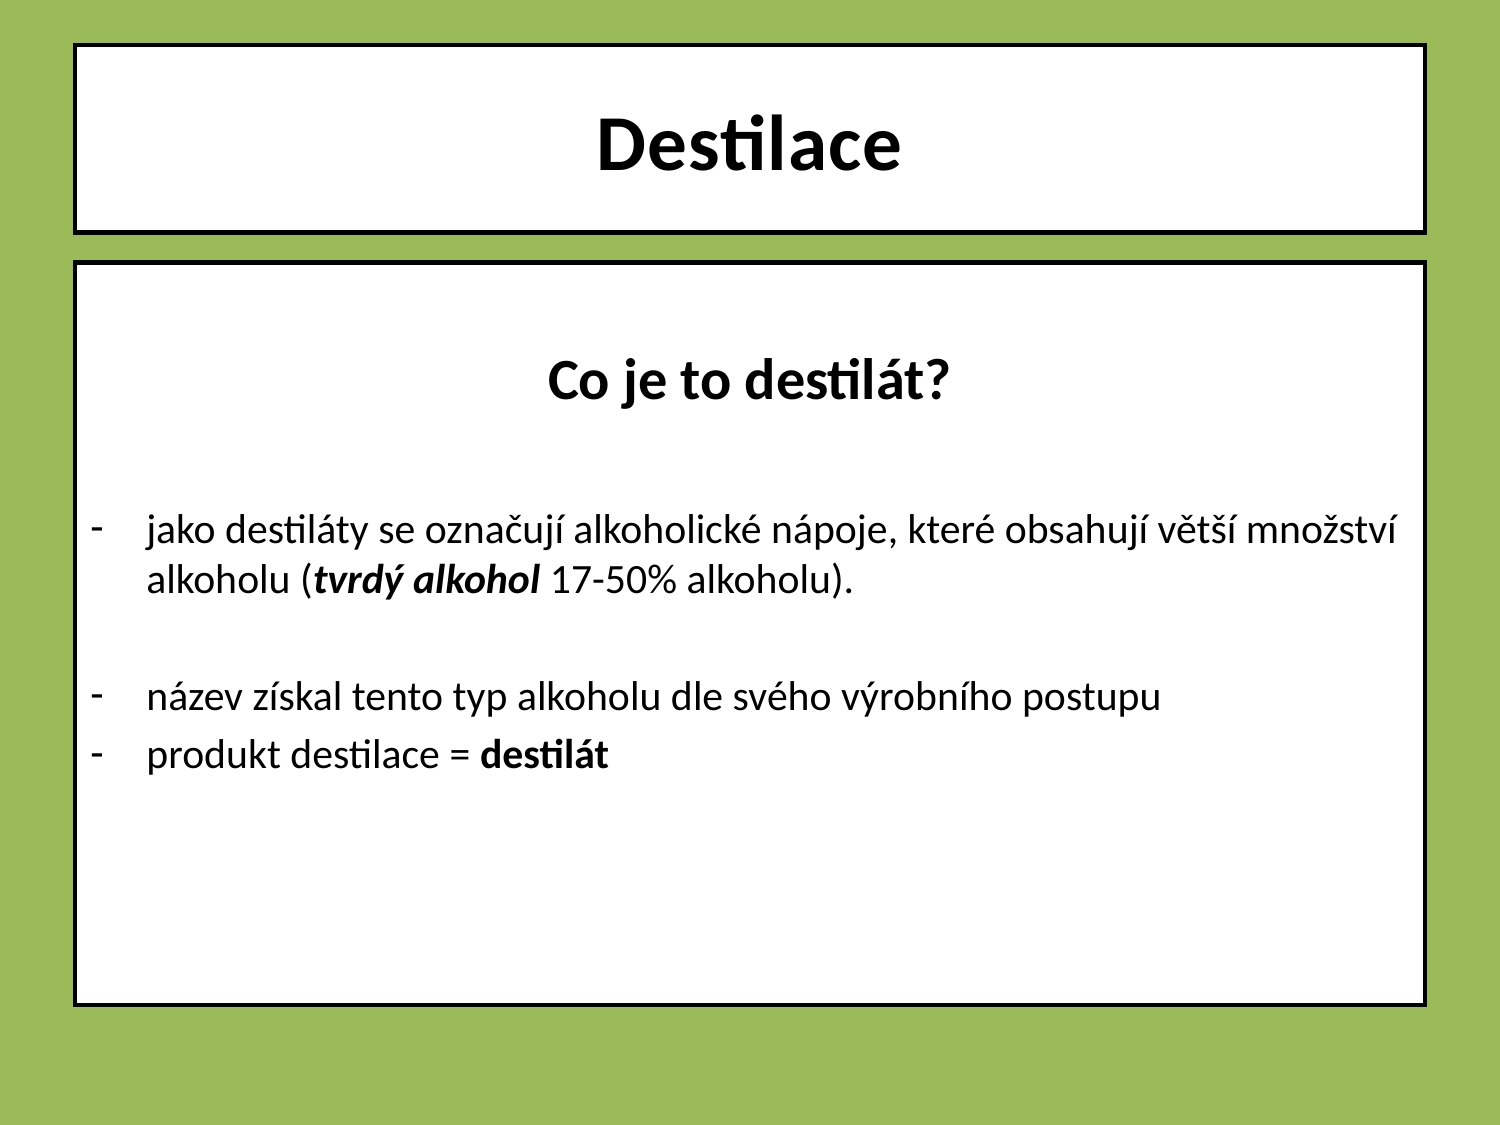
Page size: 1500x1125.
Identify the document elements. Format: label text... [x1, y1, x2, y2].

title Destilace [73, 43, 1427, 235]
list Co je to destilát? jako destiláty se označují alkoholické nápoje, které obsahují větší množství alkoholu (tvrdý alkohol 17-50% alkoholu). název získal tento typ alkoholu dle svého výrobního postupu produkt destilace = destilát [73, 260, 1427, 1007]
